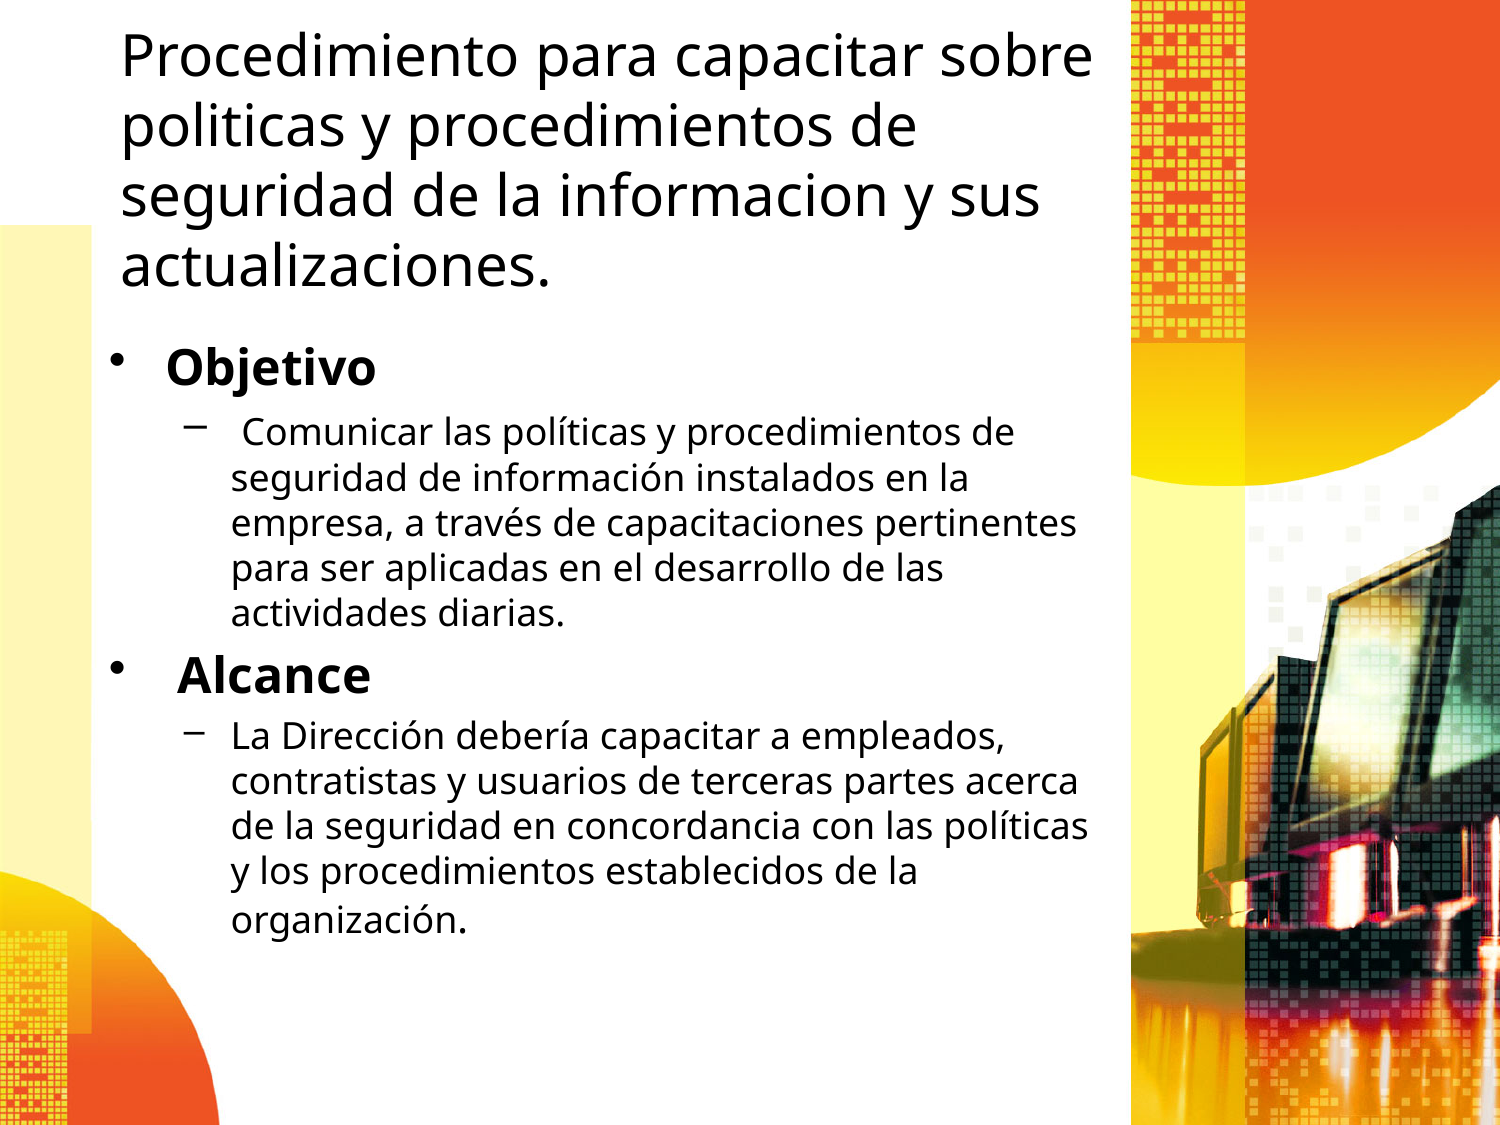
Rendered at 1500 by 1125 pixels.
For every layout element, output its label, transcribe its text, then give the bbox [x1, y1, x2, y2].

text_box Procedimiento para capacitar sobre politicas y procedimientos de seguridad de la informacion y sus actualizaciones. [105, 81, 1161, 235]
picture [0, 0, 1500, 1125]
list Objetivo Comunicar las políticas y procedimientos de seguridad de información instalados en la empresa, a través de capacitaciones pertinentes para ser aplicadas en el desarrollo de las actividades diarias. Alcance La Dirección debería capacitar a empleados, contratistas y usuarios de terceras partes acerca de la seguridad en concordancia con las políticas y los procedimientos establecidos de la organización. [93, 327, 1114, 1035]
